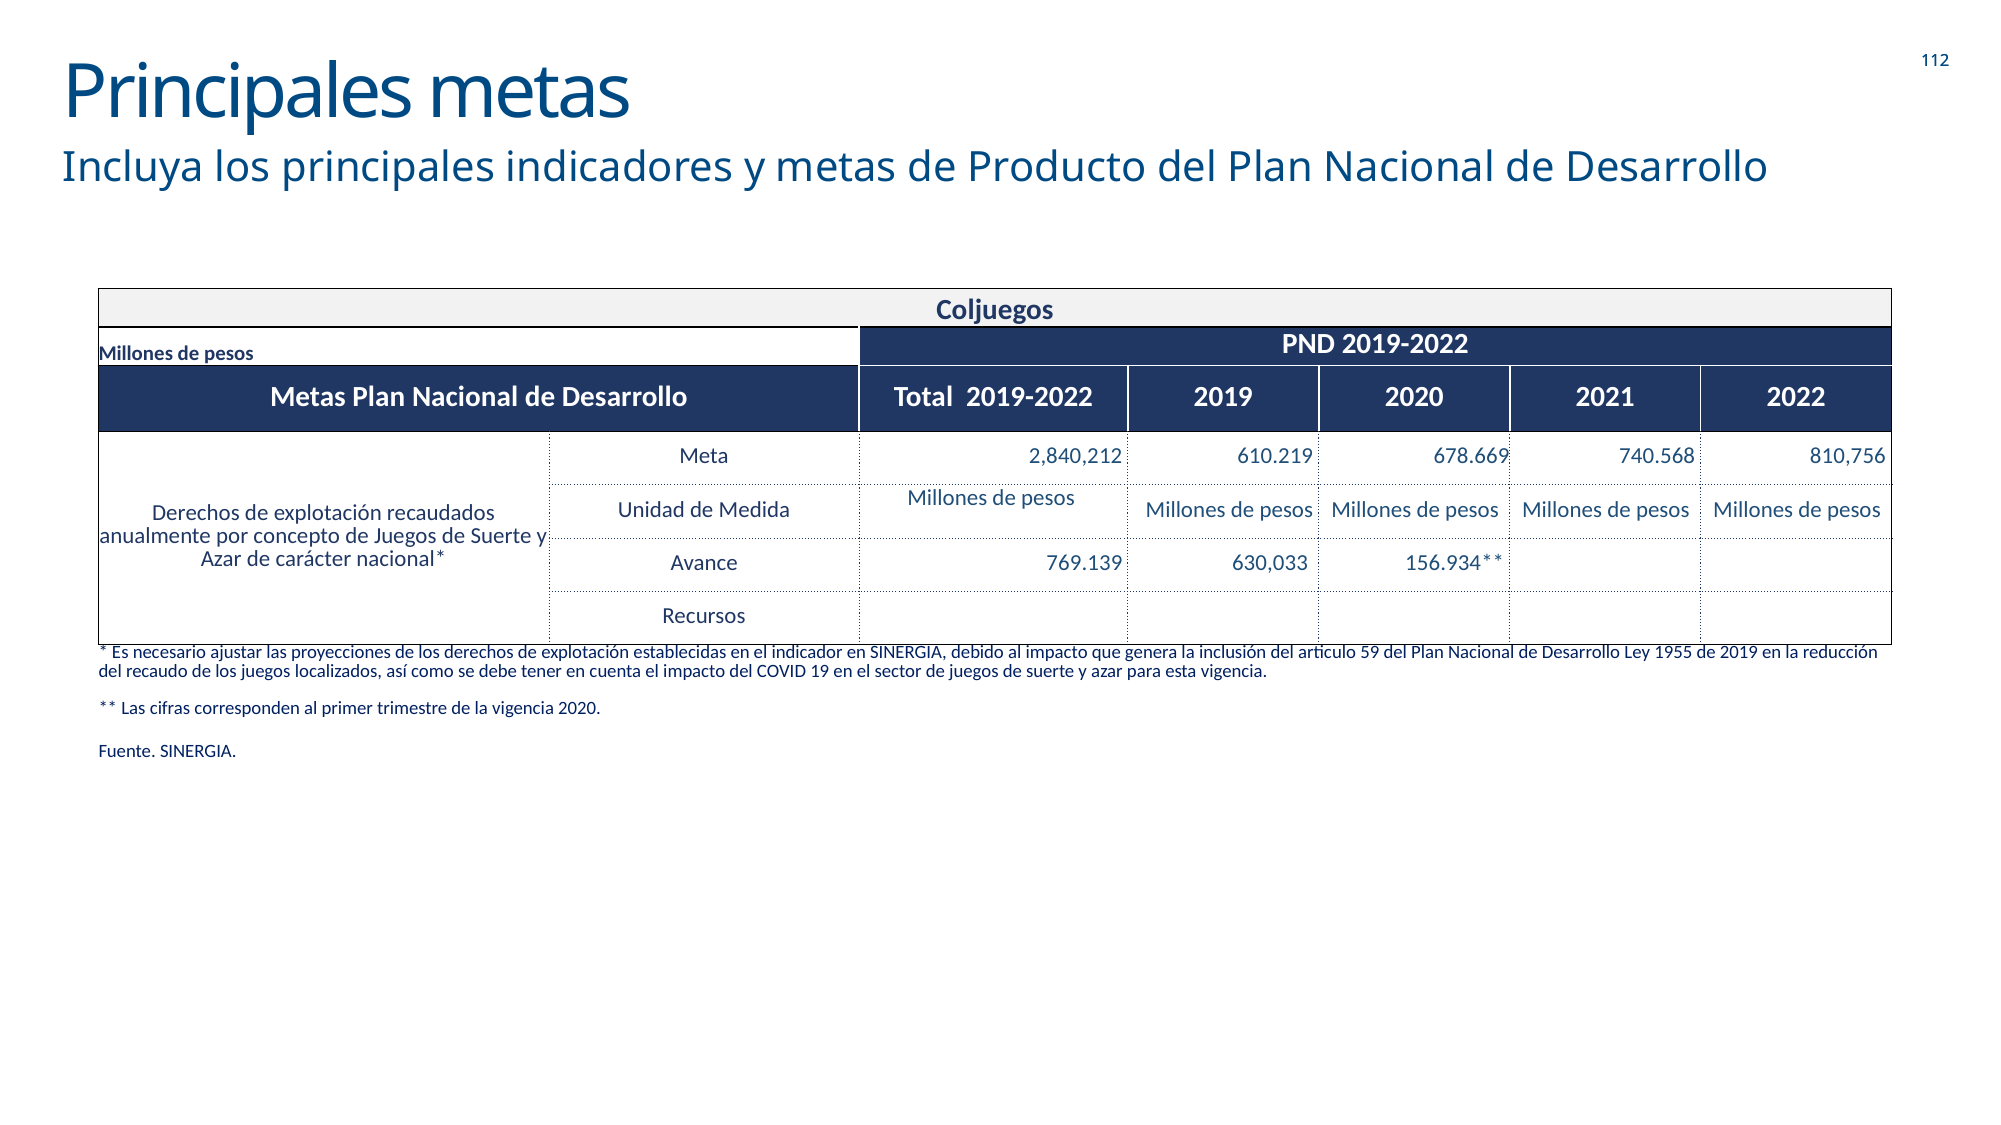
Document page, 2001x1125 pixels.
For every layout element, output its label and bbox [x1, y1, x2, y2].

table_cell [860, 328, 1891, 365]
table_cell [1129, 366, 1318, 431]
table_cell [99, 328, 858, 365]
table_cell [99, 432, 1891, 644]
table_cell [1701, 366, 1891, 431]
table_cell [860, 366, 1127, 431]
table_cell [1320, 366, 1509, 431]
list [47, 137, 1954, 197]
title [47, 45, 790, 137]
table_cell [99, 645, 1892, 768]
table_cell [99, 366, 858, 431]
table_header [99, 289, 1891, 326]
table_cell [1511, 366, 1700, 431]
